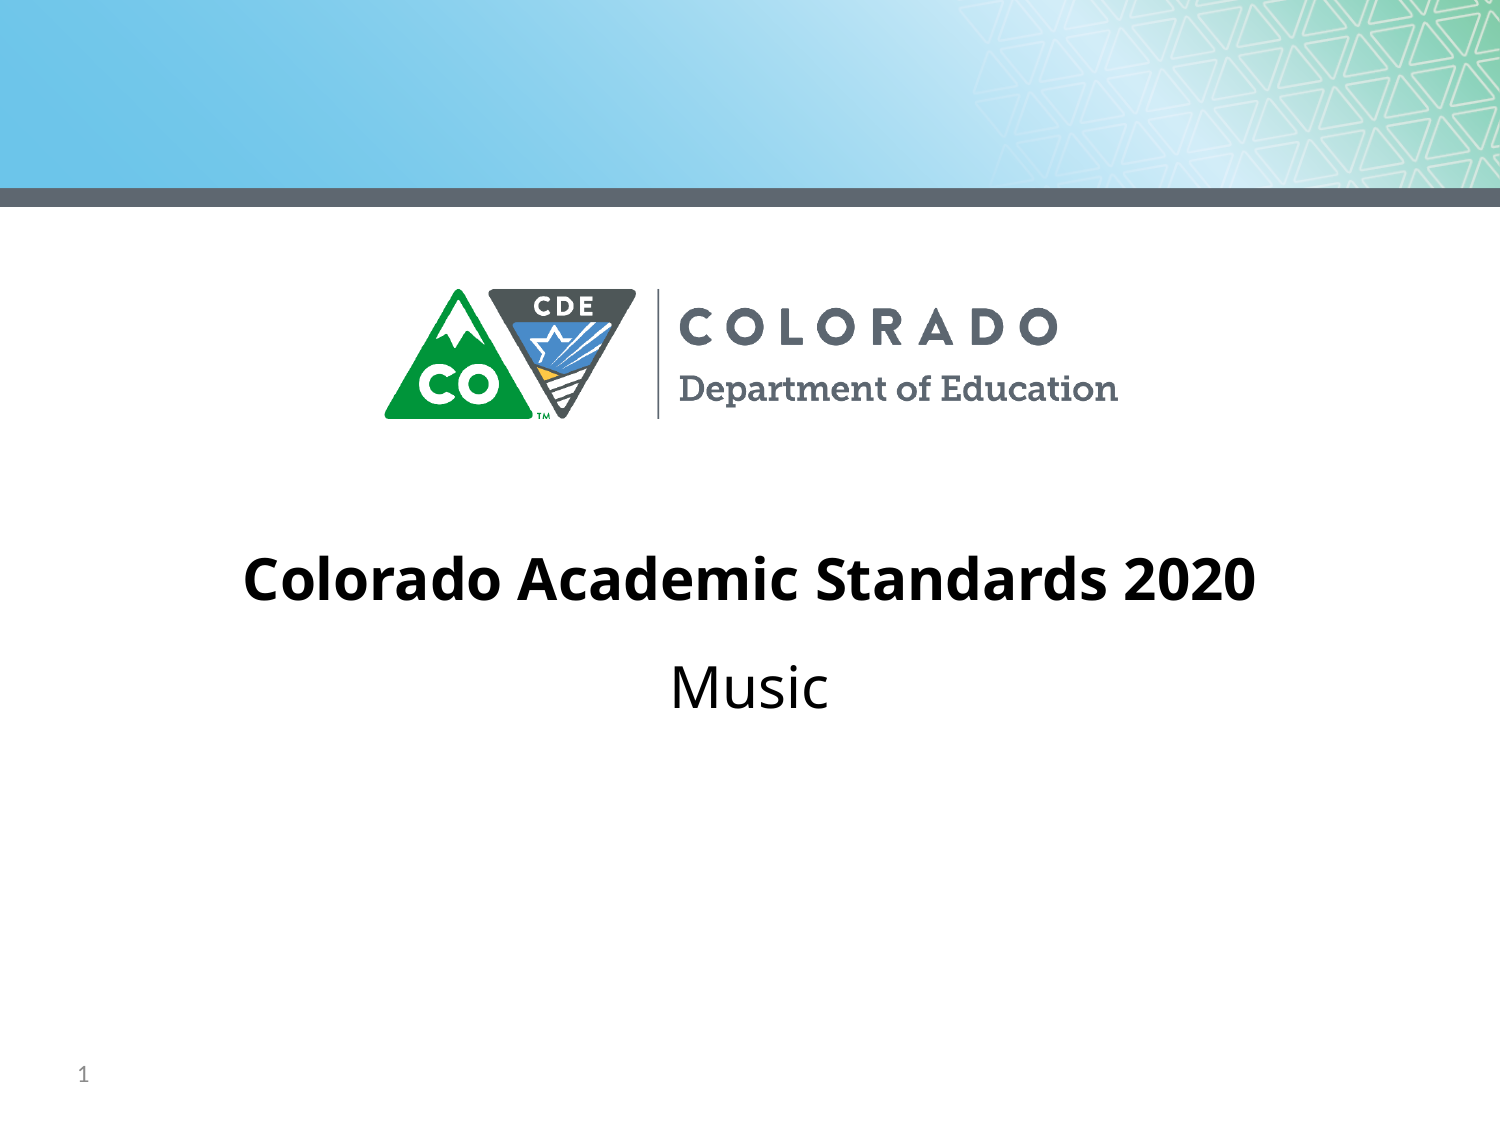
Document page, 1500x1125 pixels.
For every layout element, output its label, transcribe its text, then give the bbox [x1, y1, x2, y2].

picture [381, 286, 1119, 421]
title Colorado Academic Standards 2020 Music [112, 550, 1388, 801]
picture [0, 0, 1500, 207]
slide_number 1 [45, 1042, 122, 1103]
